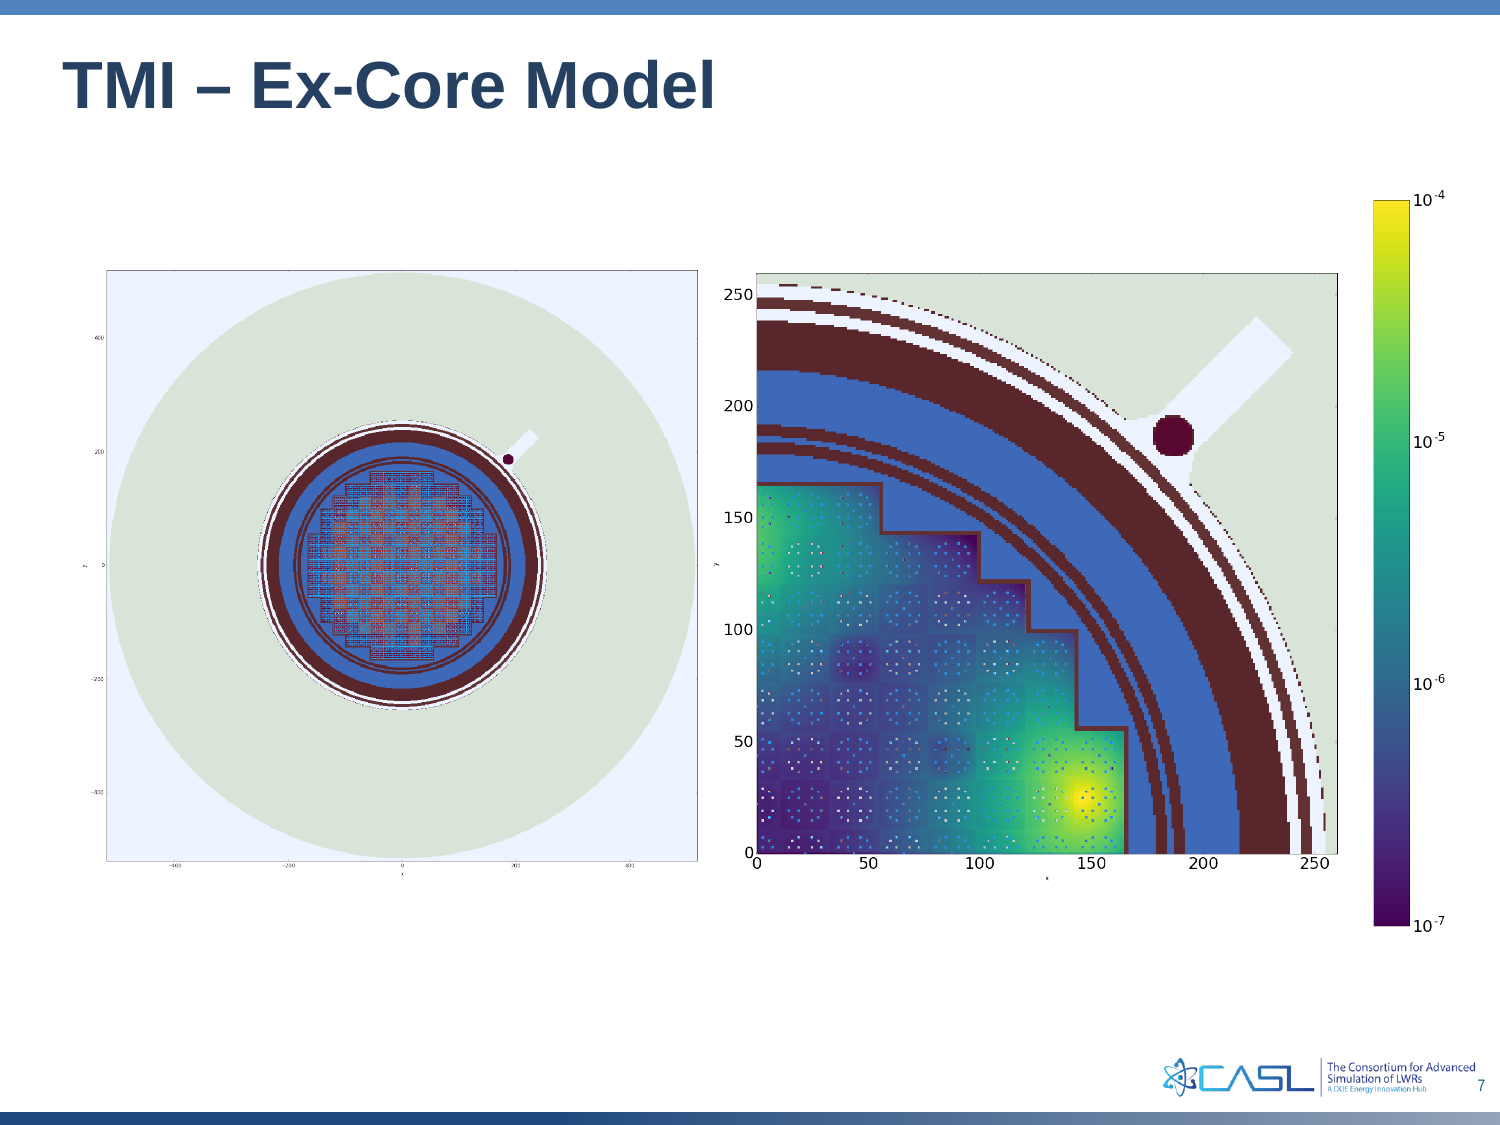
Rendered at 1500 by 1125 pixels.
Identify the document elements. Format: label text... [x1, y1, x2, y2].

title TMI – Ex-Core Model [47, 44, 1416, 186]
picture [1163, 1058, 1484, 1103]
picture [708, 186, 1450, 940]
picture [77, 266, 701, 881]
